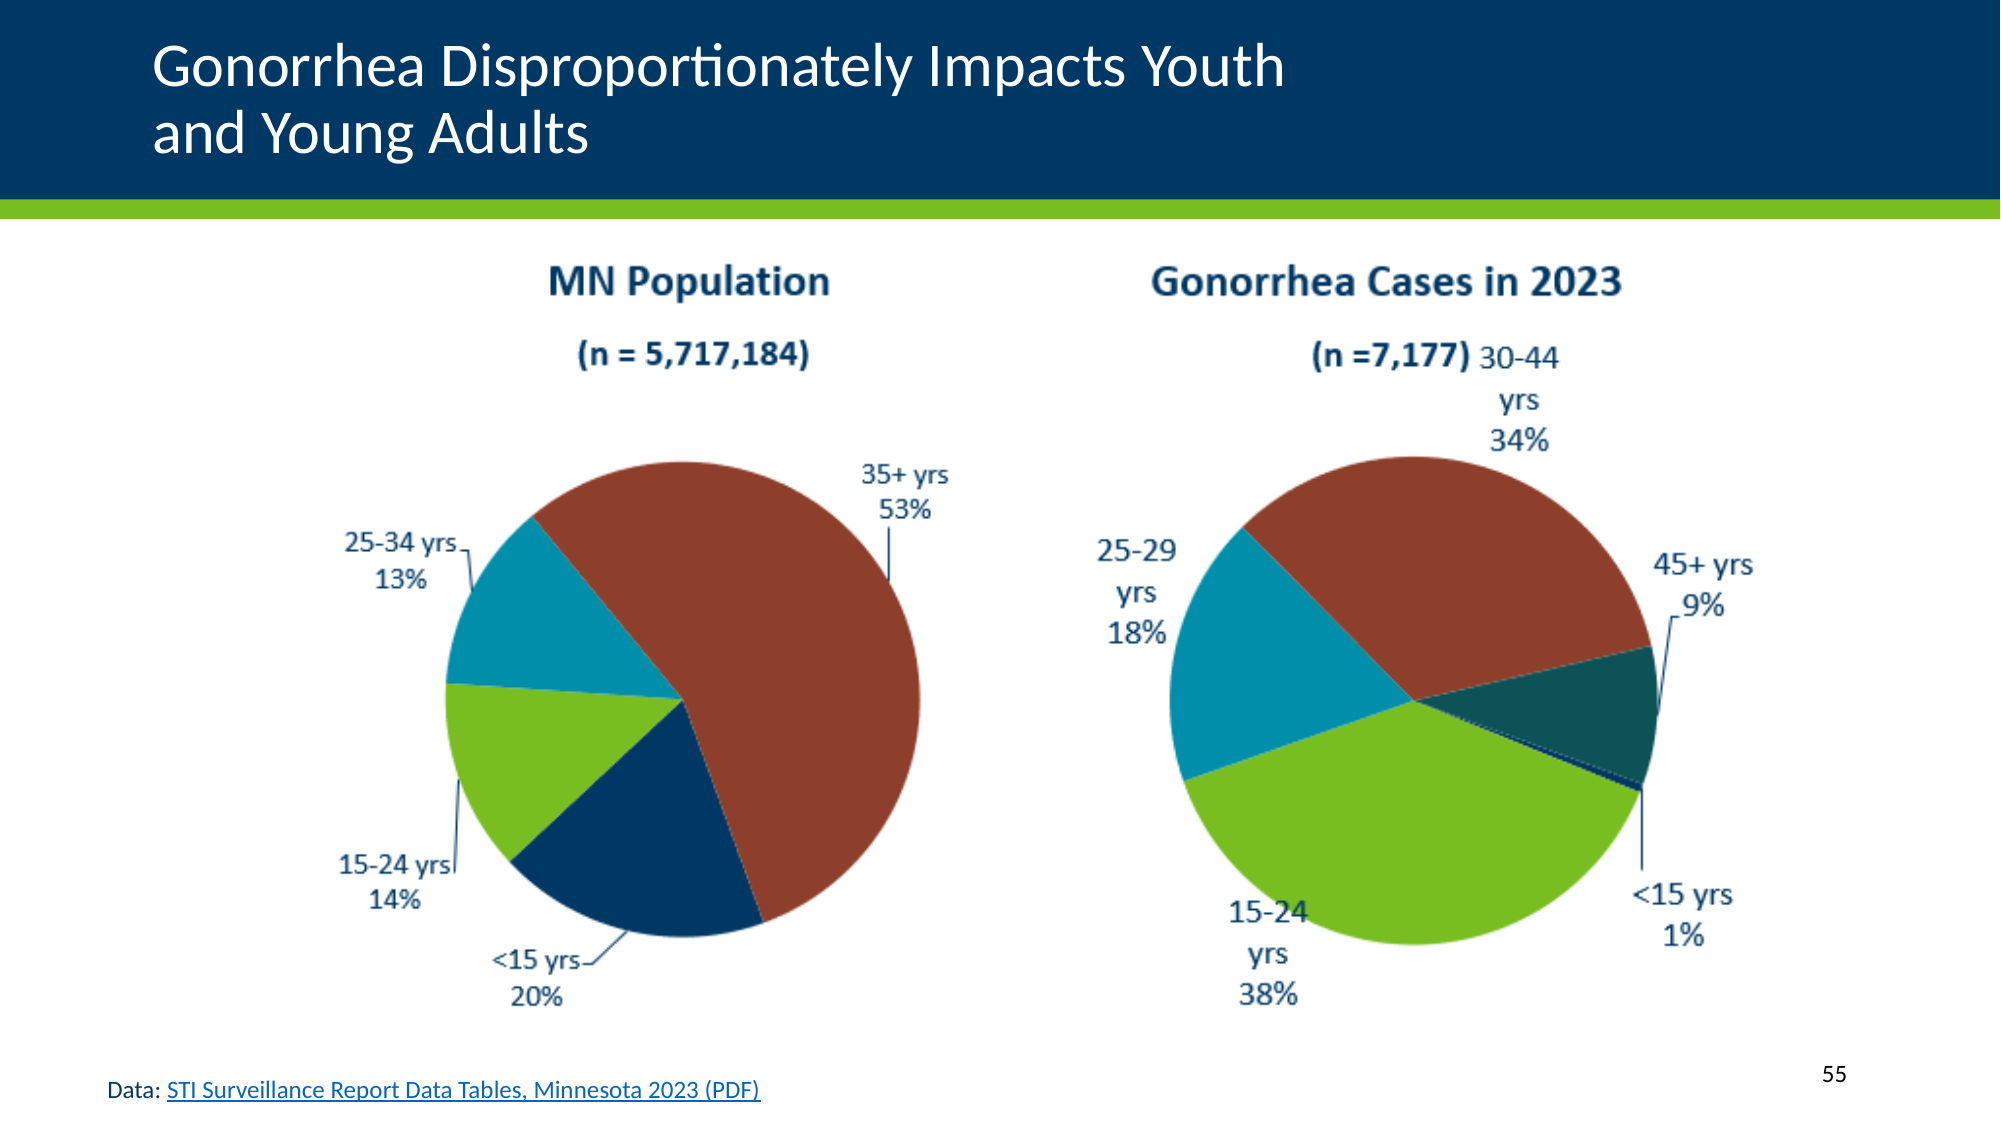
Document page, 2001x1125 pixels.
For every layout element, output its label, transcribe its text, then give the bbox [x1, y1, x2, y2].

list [331, 253, 960, 1014]
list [1069, 253, 1773, 1021]
slide_number 55 [1622, 1042, 1863, 1103]
title Gonorrhea Disproportionately Impacts Youth and Young Adults [137, 24, 1863, 175]
text_box Data: STI Surveillance Report Data Tables, Minnesota 2023 (PDF) [92, 1065, 776, 1111]
